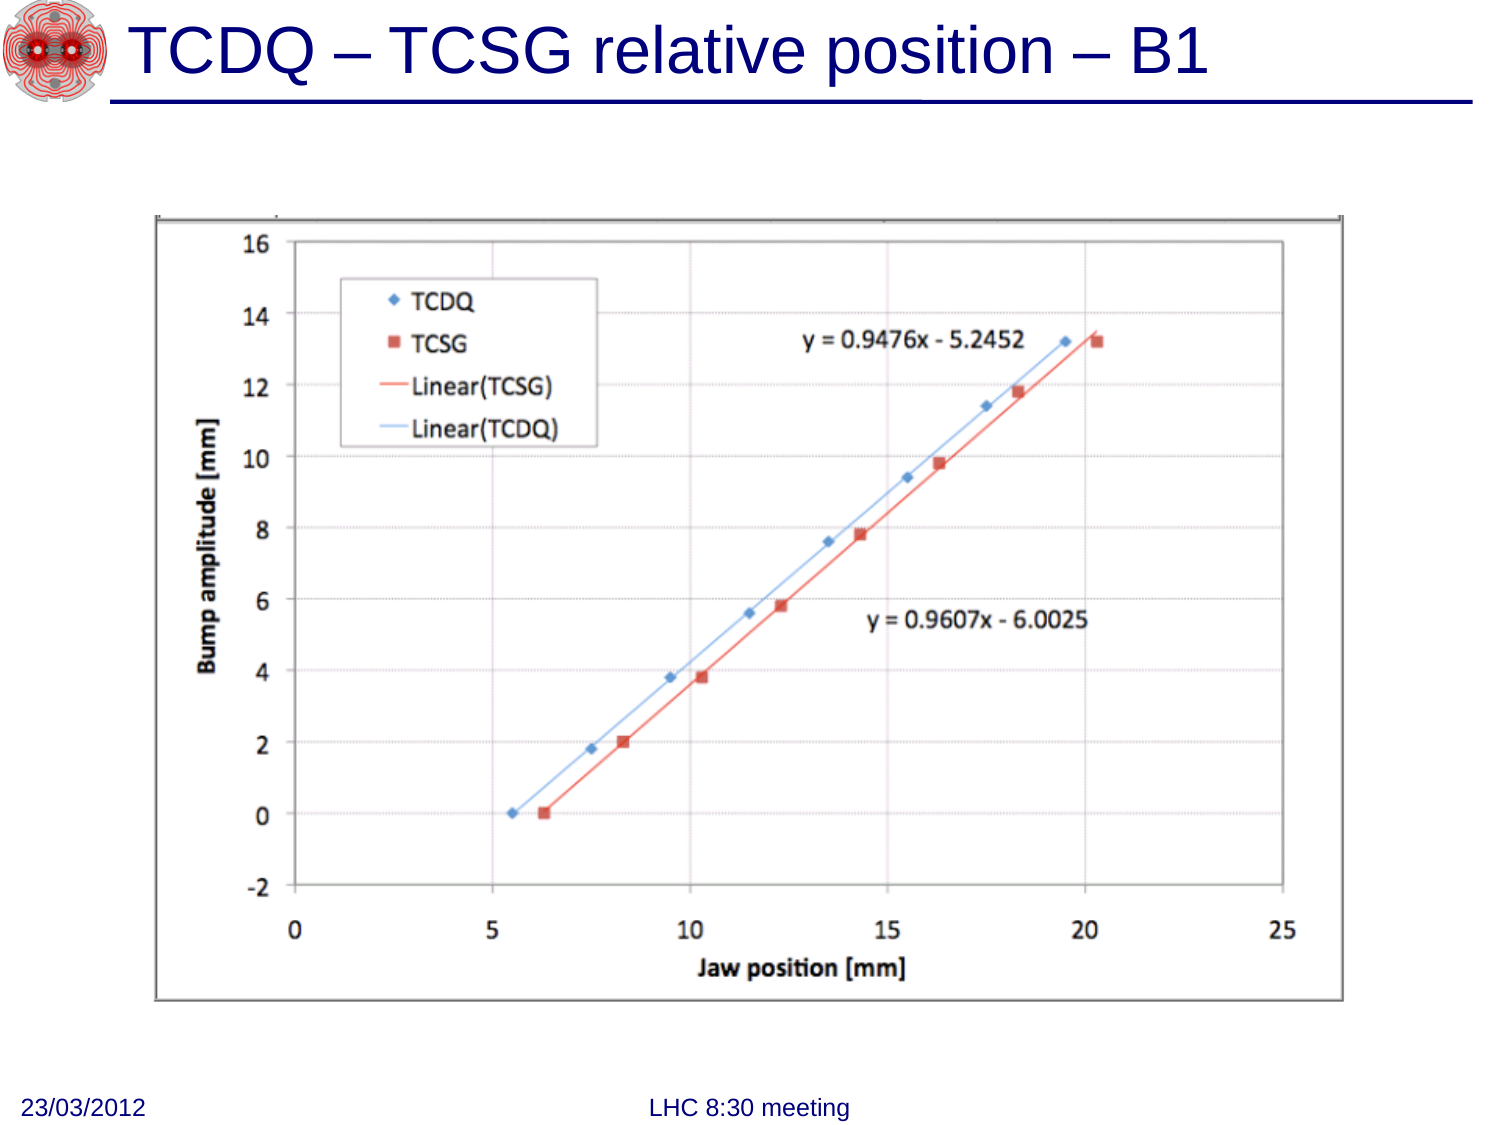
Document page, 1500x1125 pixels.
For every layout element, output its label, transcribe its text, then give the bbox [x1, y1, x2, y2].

picture [0, 0, 108, 103]
footer LHC 8:30 meeting [512, 1087, 988, 1125]
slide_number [5, 1085, 356, 1125]
title TCDQ – TCSG relative position – B1 [111, 3, 1463, 91]
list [145, 215, 1355, 1016]
